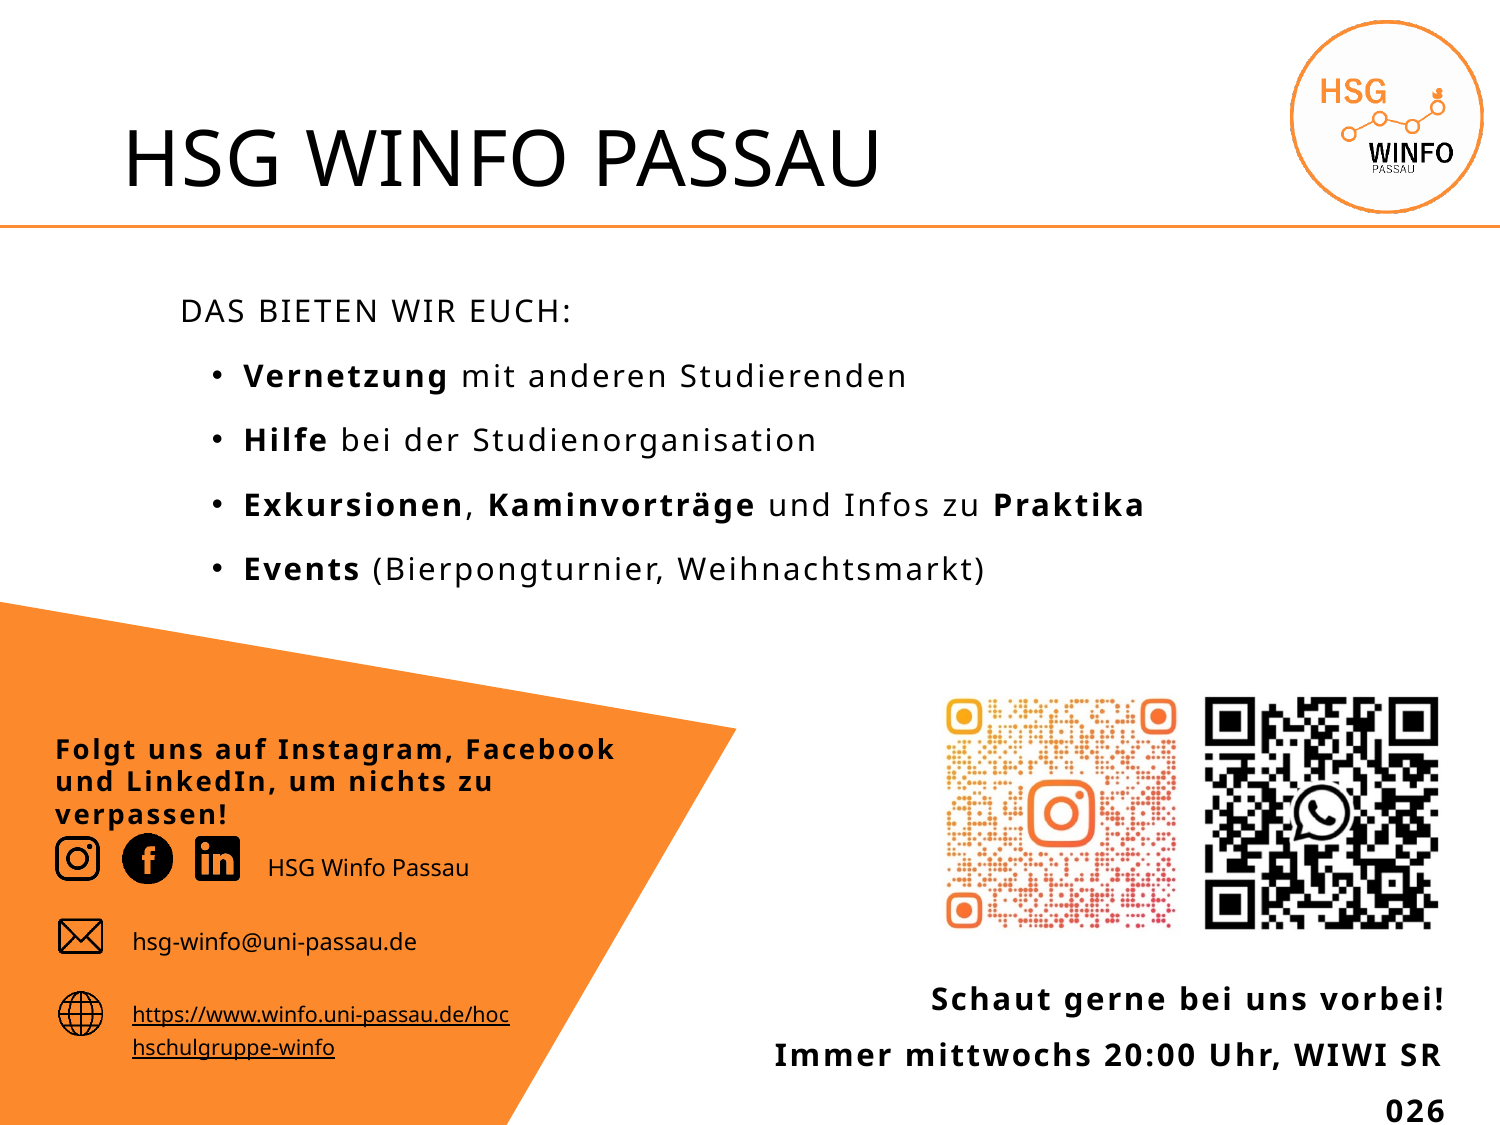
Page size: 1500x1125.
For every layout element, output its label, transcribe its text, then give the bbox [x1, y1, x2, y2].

text_box Folgt uns auf Instagram, Facebook und LinkedIn, um nichts zu verpassen! [55, 731, 652, 831]
picture [195, 835, 241, 881]
text_box [0, 599, 739, 1125]
picture [1288, 18, 1484, 214]
picture [54, 835, 100, 881]
text_box hsg-winfo@uni-passau.de [132, 913, 564, 955]
text_box https://www.winfo.uni-passau.de/hochschulgruppe-winfo [132, 989, 515, 1072]
picture [58, 991, 104, 1036]
picture [925, 688, 1445, 944]
picture [122, 833, 173, 884]
text_box HSG WINFO PASSAU [117, 82, 891, 202]
text_box DAS BIETEN WIR EUCH: Vernetzung mit anderen Studierenden Hilfe bei der Studienorganisation Exkursionen, Kaminvorträge und Infos zu Praktika Events (Bierpongturnier, Weihnachtsmarkt) [180, 264, 1293, 587]
picture [58, 913, 104, 959]
text_box HSG Winfo Passau [267, 840, 491, 882]
text_box Schaut gerne bei uns vorbei! Immer mittwochs 20:00 Uhr, WIWI SR 026 [722, 960, 1445, 1125]
